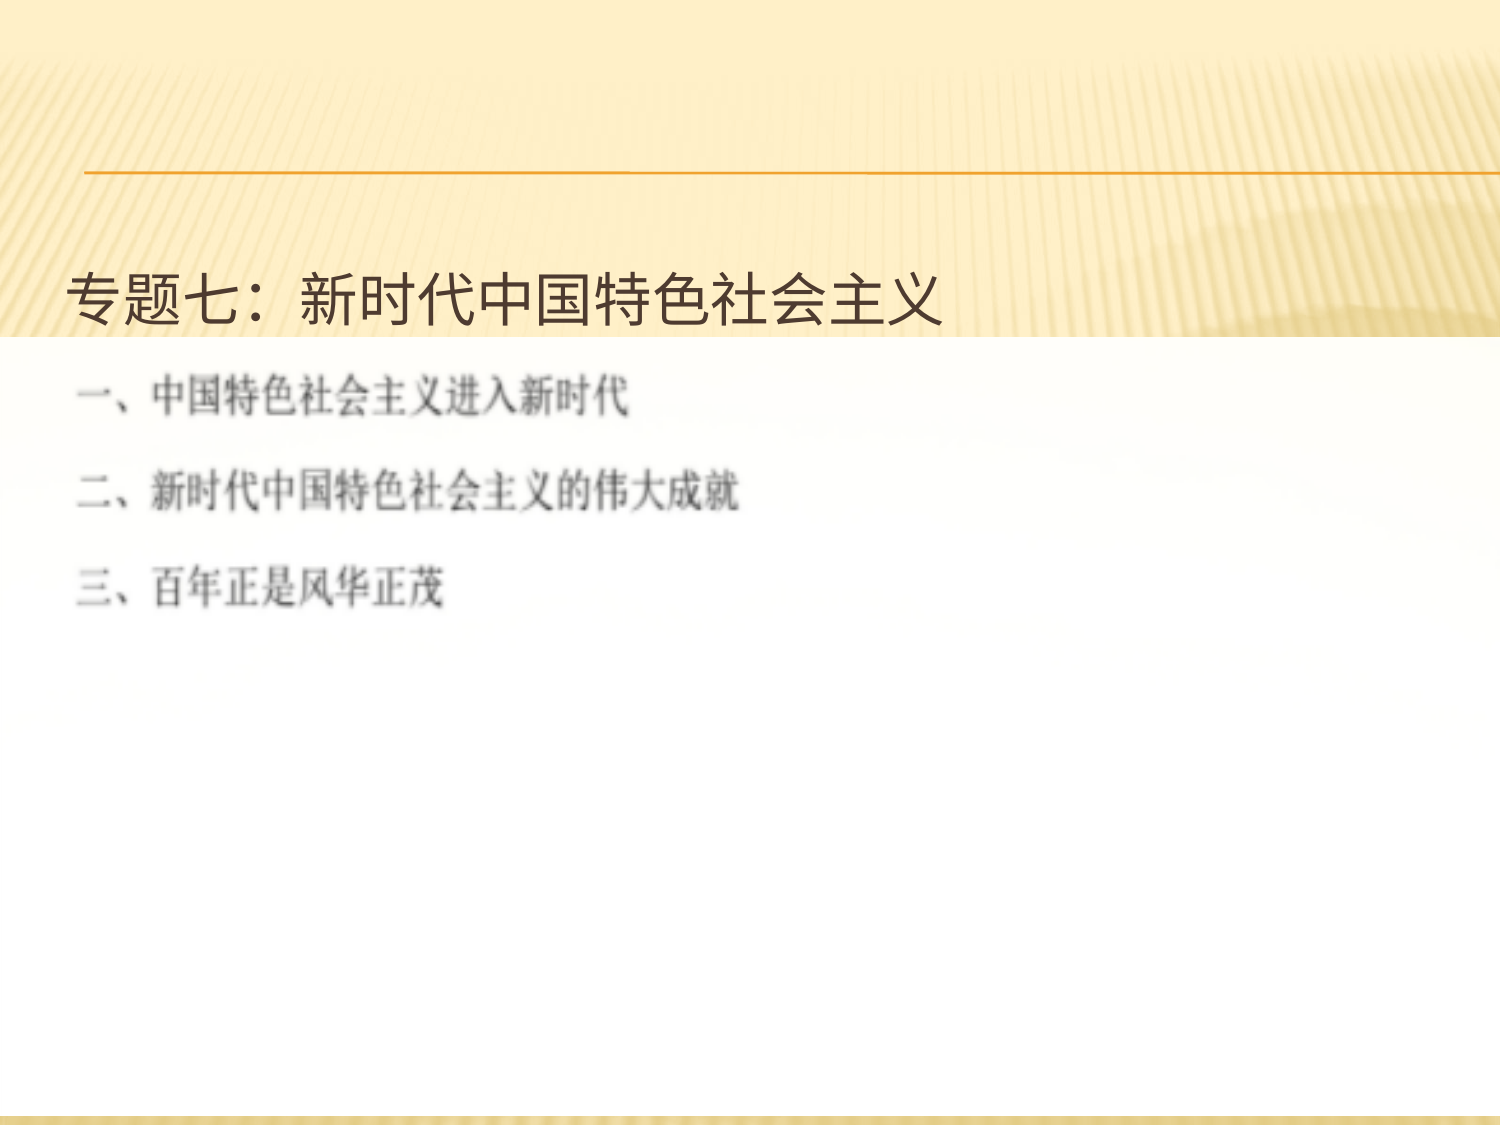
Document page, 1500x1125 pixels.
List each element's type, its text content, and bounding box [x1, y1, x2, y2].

picture [0, 337, 1500, 1116]
list 专题七：新时代中国特色社会主义 1.十月革命的胜利——社会主义从理想到现实 2.苏俄新生政权的“内忧外患” 3.社会主义在苏联一国的实践——实行战时共产主义政策 4.社会主义在苏联一国的实践——实行新经济政策 5.苏联社会主义建设的奇迹和宣布建成社会主义 6.社会主义建设的长期性和发展道路的多样性 7.科学社会主义一般原则 [50, 254, 1475, 336]
